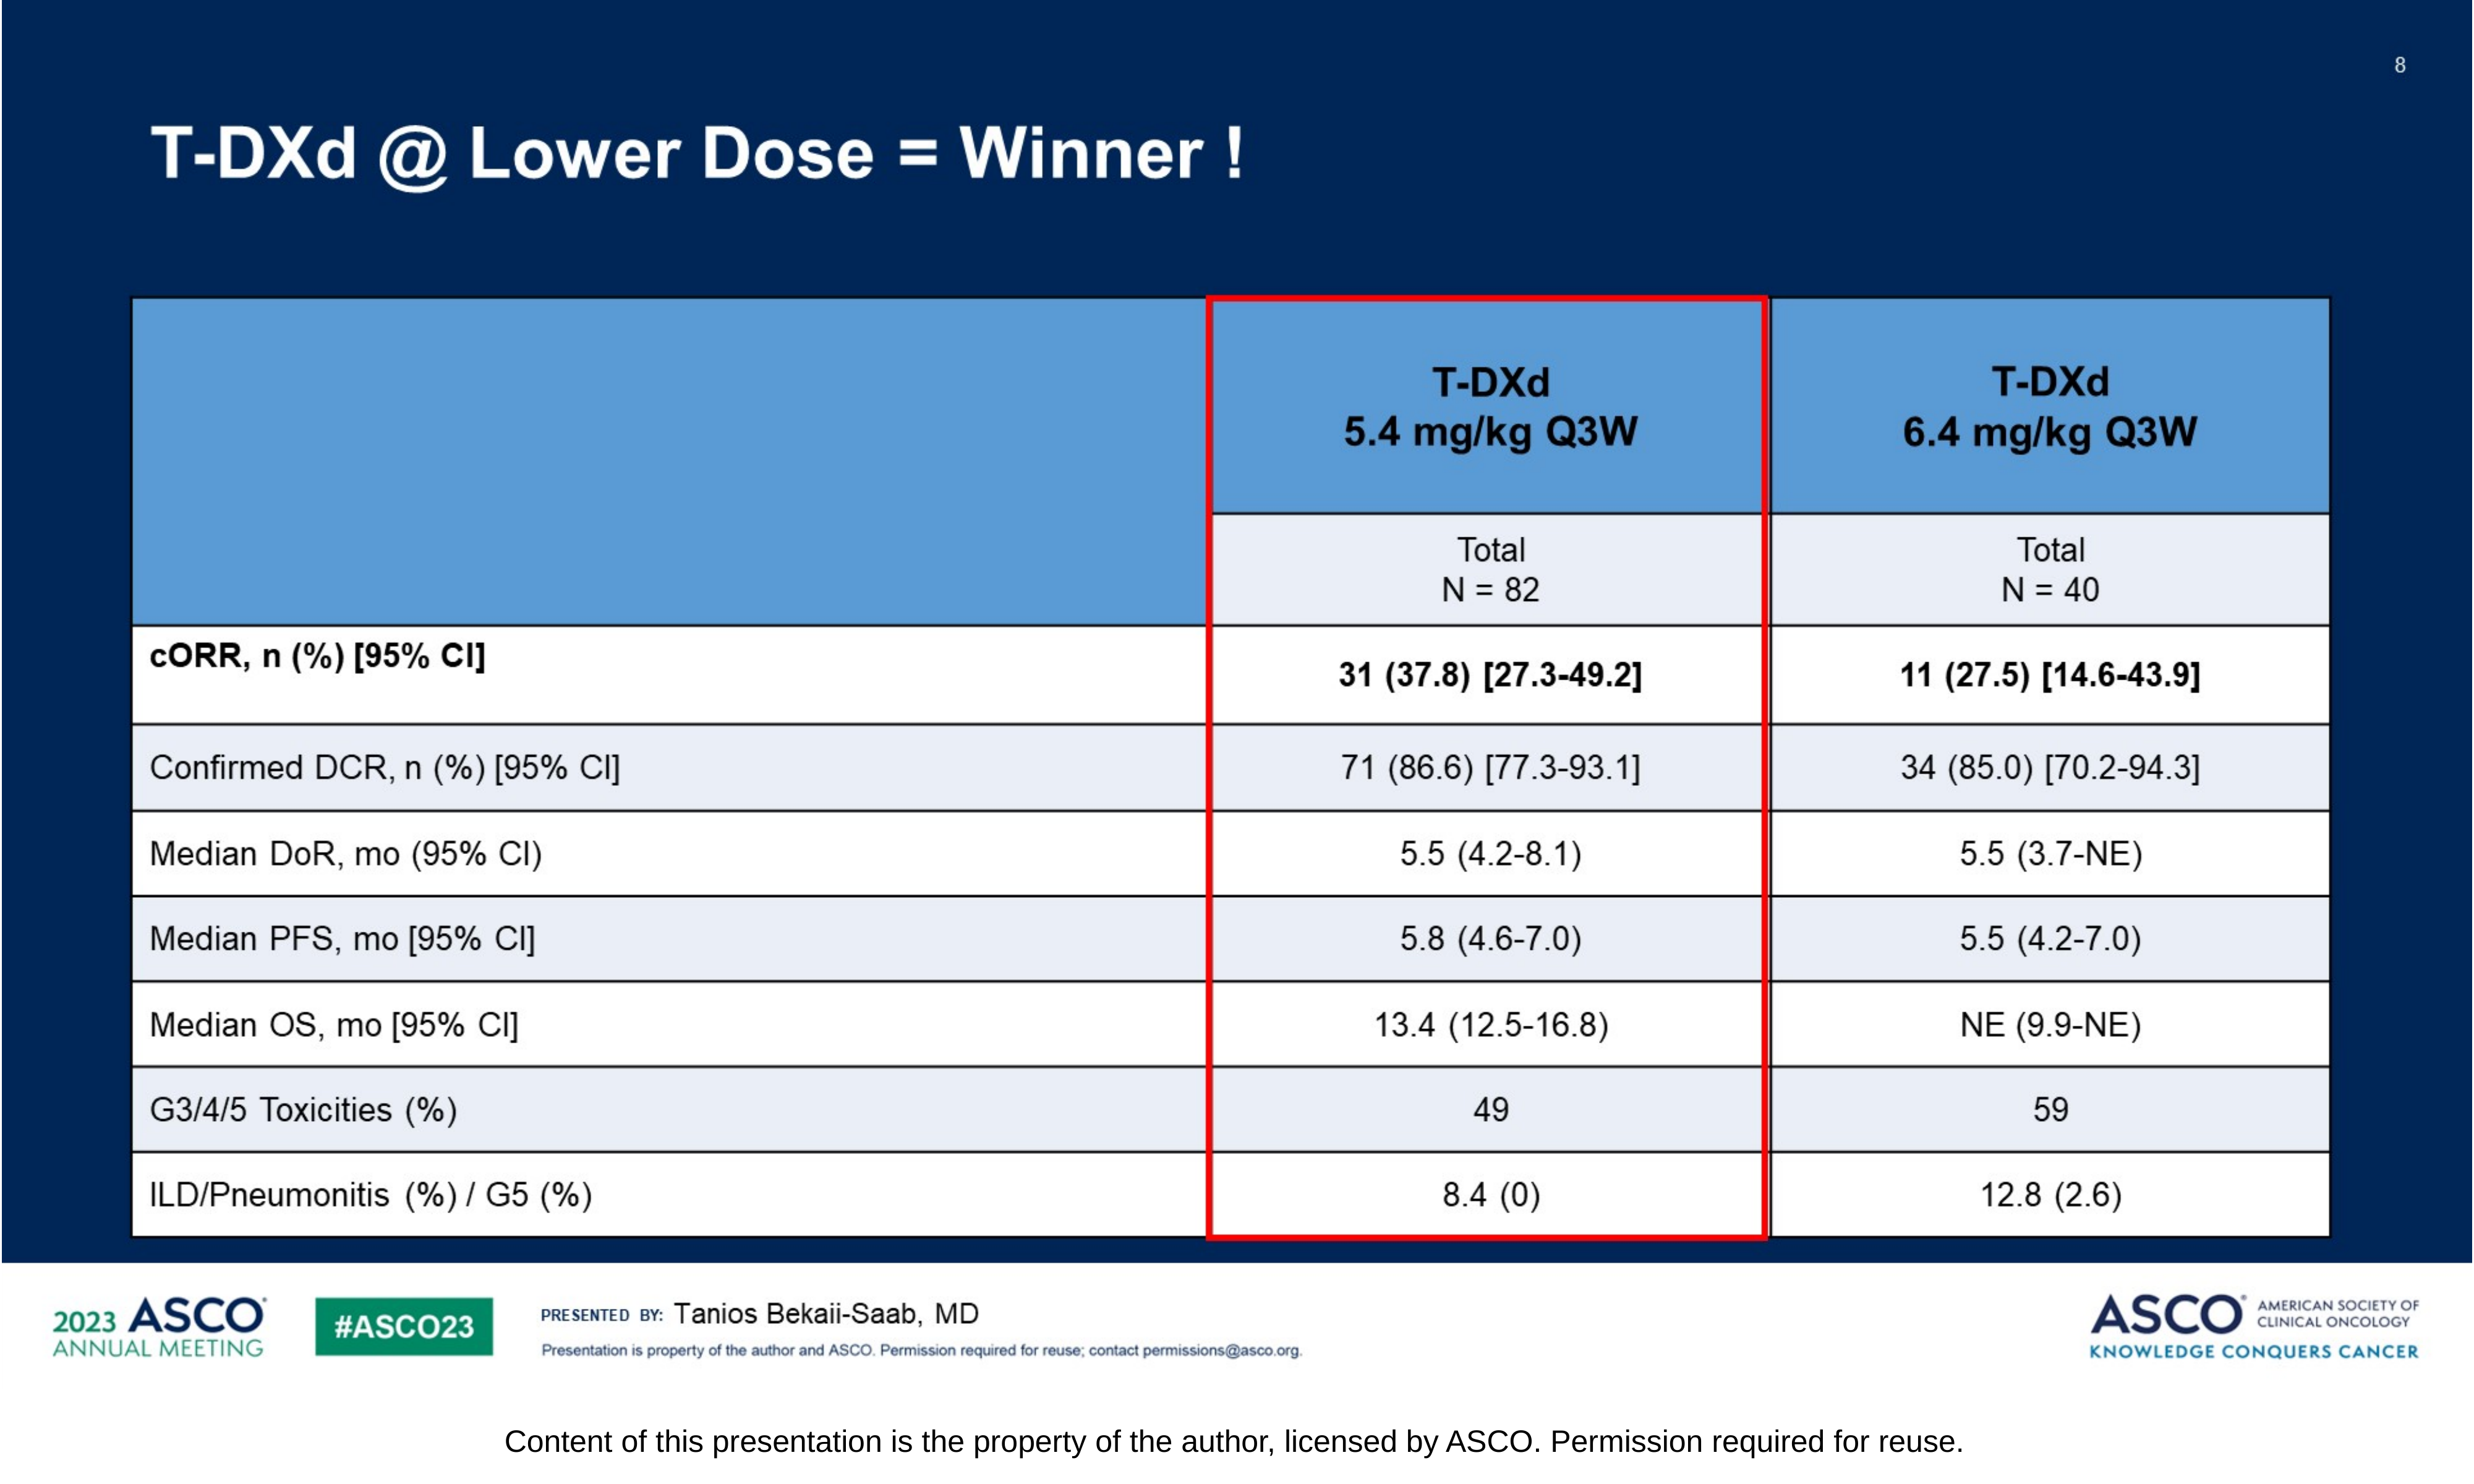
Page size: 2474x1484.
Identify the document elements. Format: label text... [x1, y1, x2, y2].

picture [2, 0, 2472, 1389]
text_box Content of this presentation is the property of the author, licensed by ASCO. Permission required for reuse. [0, 1399, 2474, 1477]
